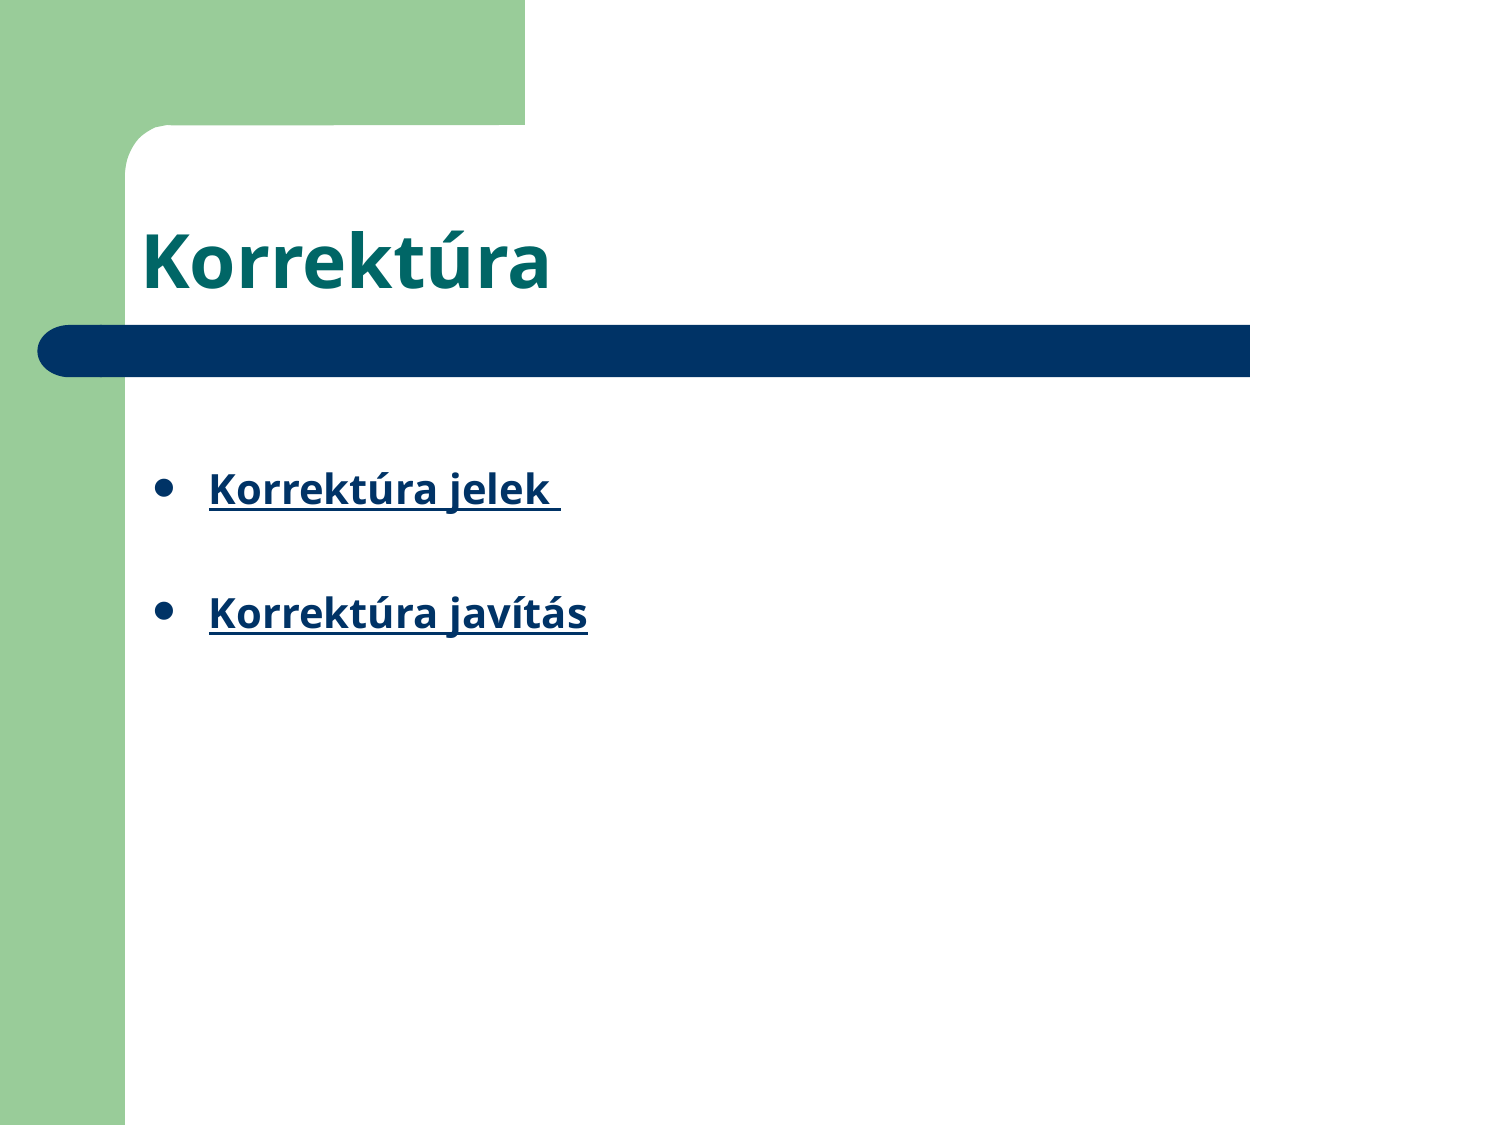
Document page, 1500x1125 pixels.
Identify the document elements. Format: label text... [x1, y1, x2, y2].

list Korrektúra jelek Korrektúra javítás [137, 387, 756, 999]
title Korrektúra [125, 125, 1425, 313]
